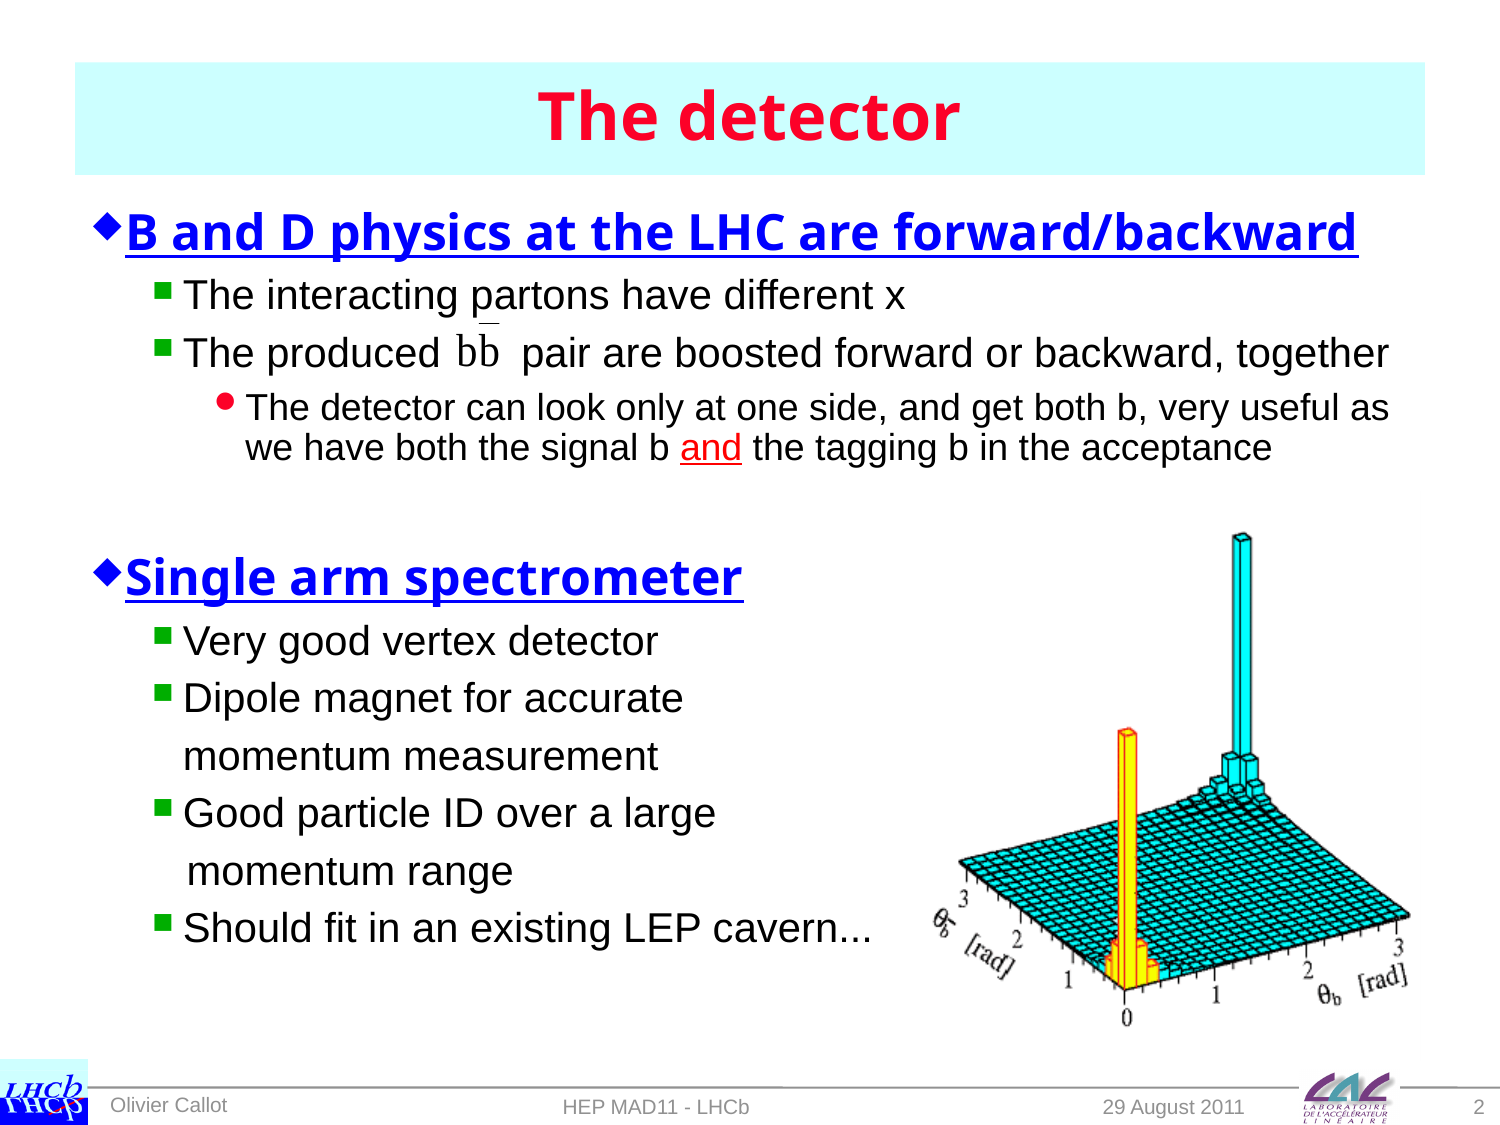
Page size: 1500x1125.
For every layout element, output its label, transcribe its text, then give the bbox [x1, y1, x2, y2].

title The detector [72, 59, 1428, 178]
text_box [449, 312, 507, 379]
picture [1299, 1069, 1400, 1125]
slide_number 2 [1399, 1087, 1500, 1125]
picture [0, 1059, 88, 1125]
footer HEP MAD11 - LHCb [237, 1087, 1076, 1125]
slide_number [1087, 1087, 1288, 1125]
picture [879, 491, 1422, 1061]
list B and D physics at the LHC are forward/backward The interacting partons have different x The produced pair are boosted forward or backward, together The detector can look only at one side, and get both b, very useful as we have both the signal b and the tagging b in the acceptance Single arm spectrometer Very good vertex detector Dipole magnet for accurate momentum measurement Good particle ID over a large momentum range Should fit in an existing LEP cavern... [74, 199, 1426, 1051]
